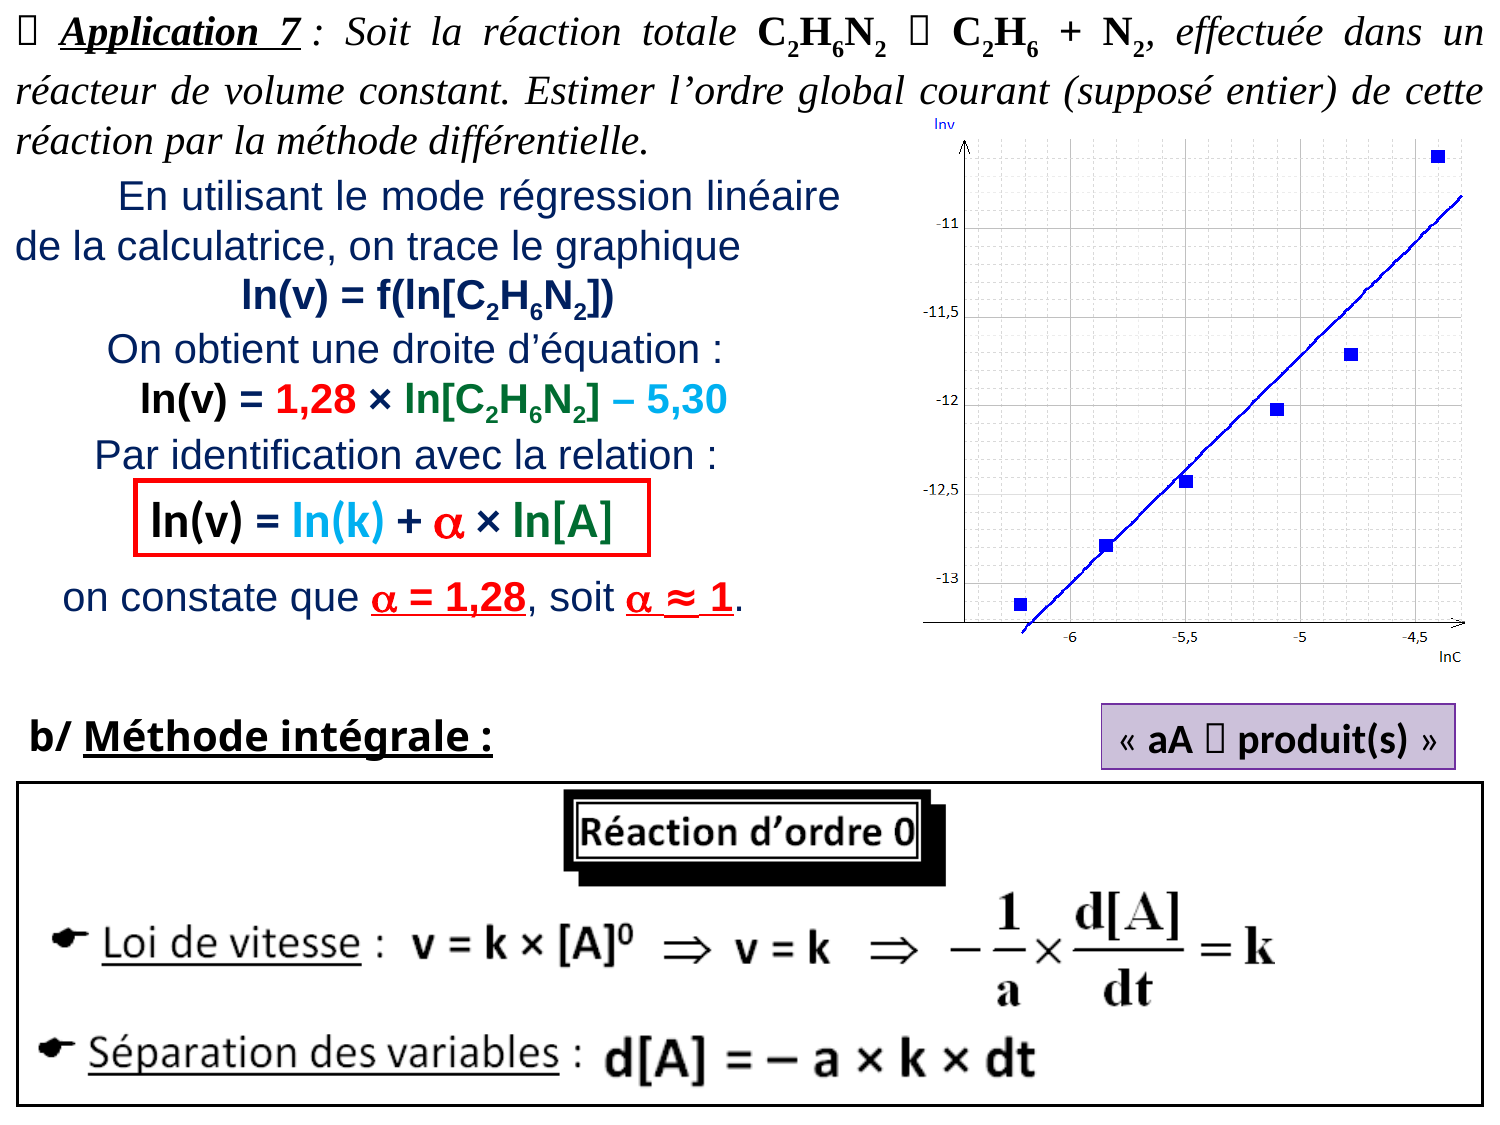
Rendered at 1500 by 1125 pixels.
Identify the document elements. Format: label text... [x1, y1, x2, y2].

text_box on constate que a = 1,28, soit a ≈ 1. [47, 562, 760, 628]
picture [407, 916, 641, 972]
text_box  Application 7 : Soit la réaction totale C2H6N2  C2H6 + N2, effectuée dans un réacteur de volume constant. Estimer l’ordre global courant (supposé entier) de cette réaction par la méthode différentielle. [0, 0, 1500, 171]
text_box On obtient une droite d’équation : ln(v) = 1,28 × ln[C2H6N2] – 5,30 [0, 314, 857, 437]
picture [560, 786, 1275, 1020]
text_box « aA  produit(s) » [1101, 704, 1455, 769]
picture [40, 916, 386, 973]
picture [596, 1022, 1049, 1095]
text_box ln(v) = ln(k) + a × ln[A] [135, 486, 650, 555]
picture [655, 916, 833, 980]
text_box Par identification avec la relation : [79, 420, 733, 486]
text_box b/ Méthode intégrale : [13, 702, 508, 767]
picture [915, 113, 1475, 670]
text_box En utilisant le mode régression linéaire de la calculatrice, on trace le graphique ln(v) = f(ln[C2H6N2]) [0, 160, 857, 314]
text_box [17, 782, 1483, 1106]
picture [29, 1022, 588, 1086]
